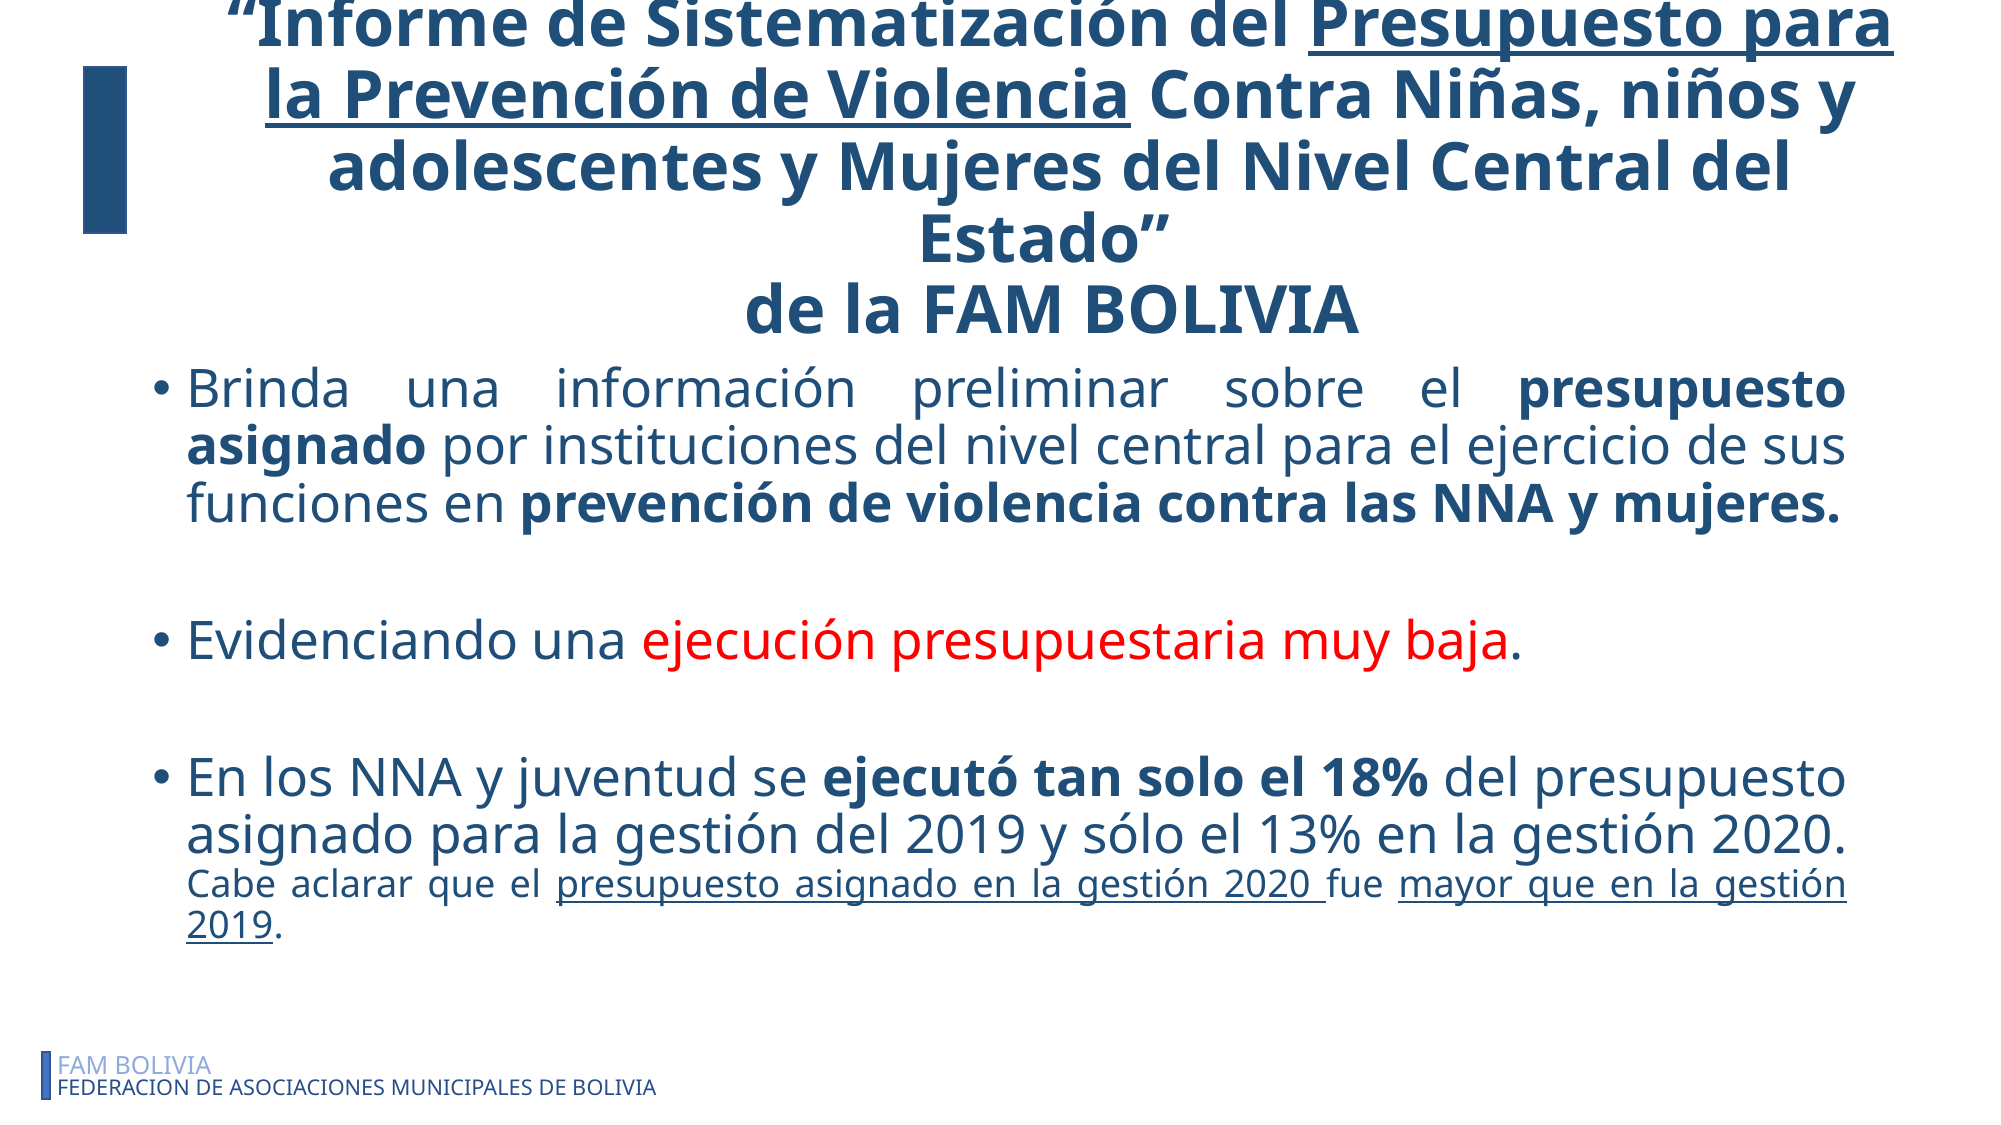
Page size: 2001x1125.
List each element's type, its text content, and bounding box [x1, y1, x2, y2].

list Brinda una información preliminar sobre el presupuesto asignado por instituciones del nivel central para el ejercicio de sus funciones en prevención de violencia contra las NNA y mujeres. Evidenciando una ejecución presupuestaria muy baja. En los NNA y juventud se ejecutó tan solo el 18% del presupuesto asignado para la gestión del 2019 y sólo el 13% en la gestión 2020. Cabe aclarar que el presupuesto asignado en la gestión 2020 fue mayor que en la gestión 2019. [137, 354, 1863, 1014]
text_box [83, 66, 127, 234]
text_box [41, 1051, 51, 1100]
title “Informe de Sistematización del Presupuesto para la Prevención de Violencia Contra Niñas, niños y adolescentes y Mujeres del Nivel Central del Estado” de la FAM BOLIVIA [179, 59, 1943, 278]
text_box FAM BOLIVIA FEDERACION DE ASOCIACIONES MUNICIPALES DE BOLIVIA [42, 974, 675, 1125]
